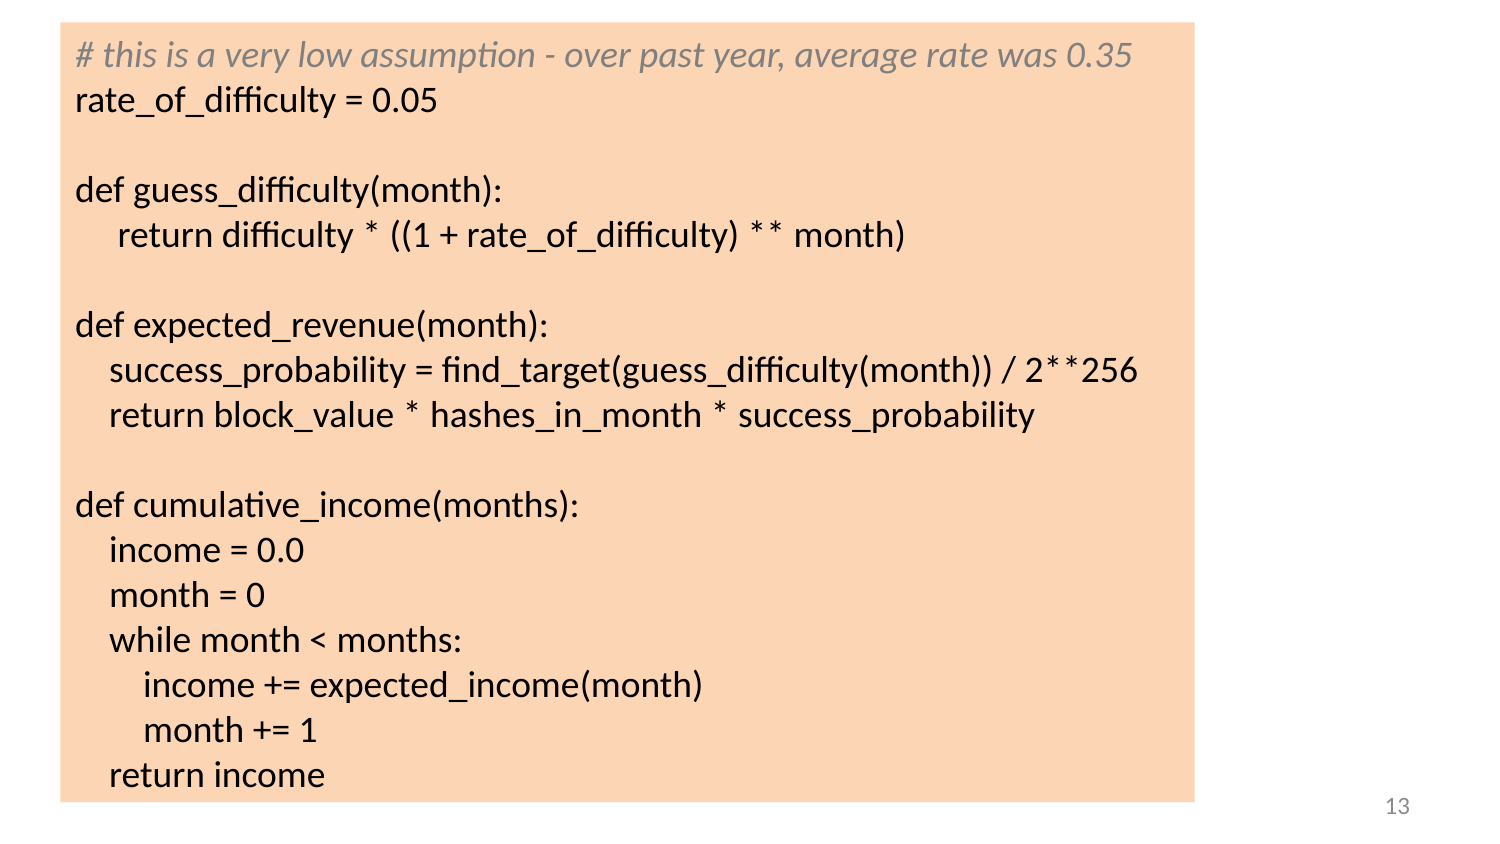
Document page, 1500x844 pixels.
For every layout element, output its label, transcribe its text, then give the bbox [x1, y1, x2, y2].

text_box # this is a very low assumption - over past year, average rate was 0.35 rate_of_difficulty = 0.05 def guess_difficulty(month): return difficulty * ((1 + rate_of_difficulty) ** month) def expected_revenue(month): success_probability = find_target(guess_difficulty(month)) / 2**256 return block_value * hashes_in_month * success_probability def cumulative_income(months): income = 0.0 month = 0 while month < months: income += expected_income(month) month += 1 return income [60, 22, 1195, 803]
slide_number 12 [1074, 782, 1425, 827]
